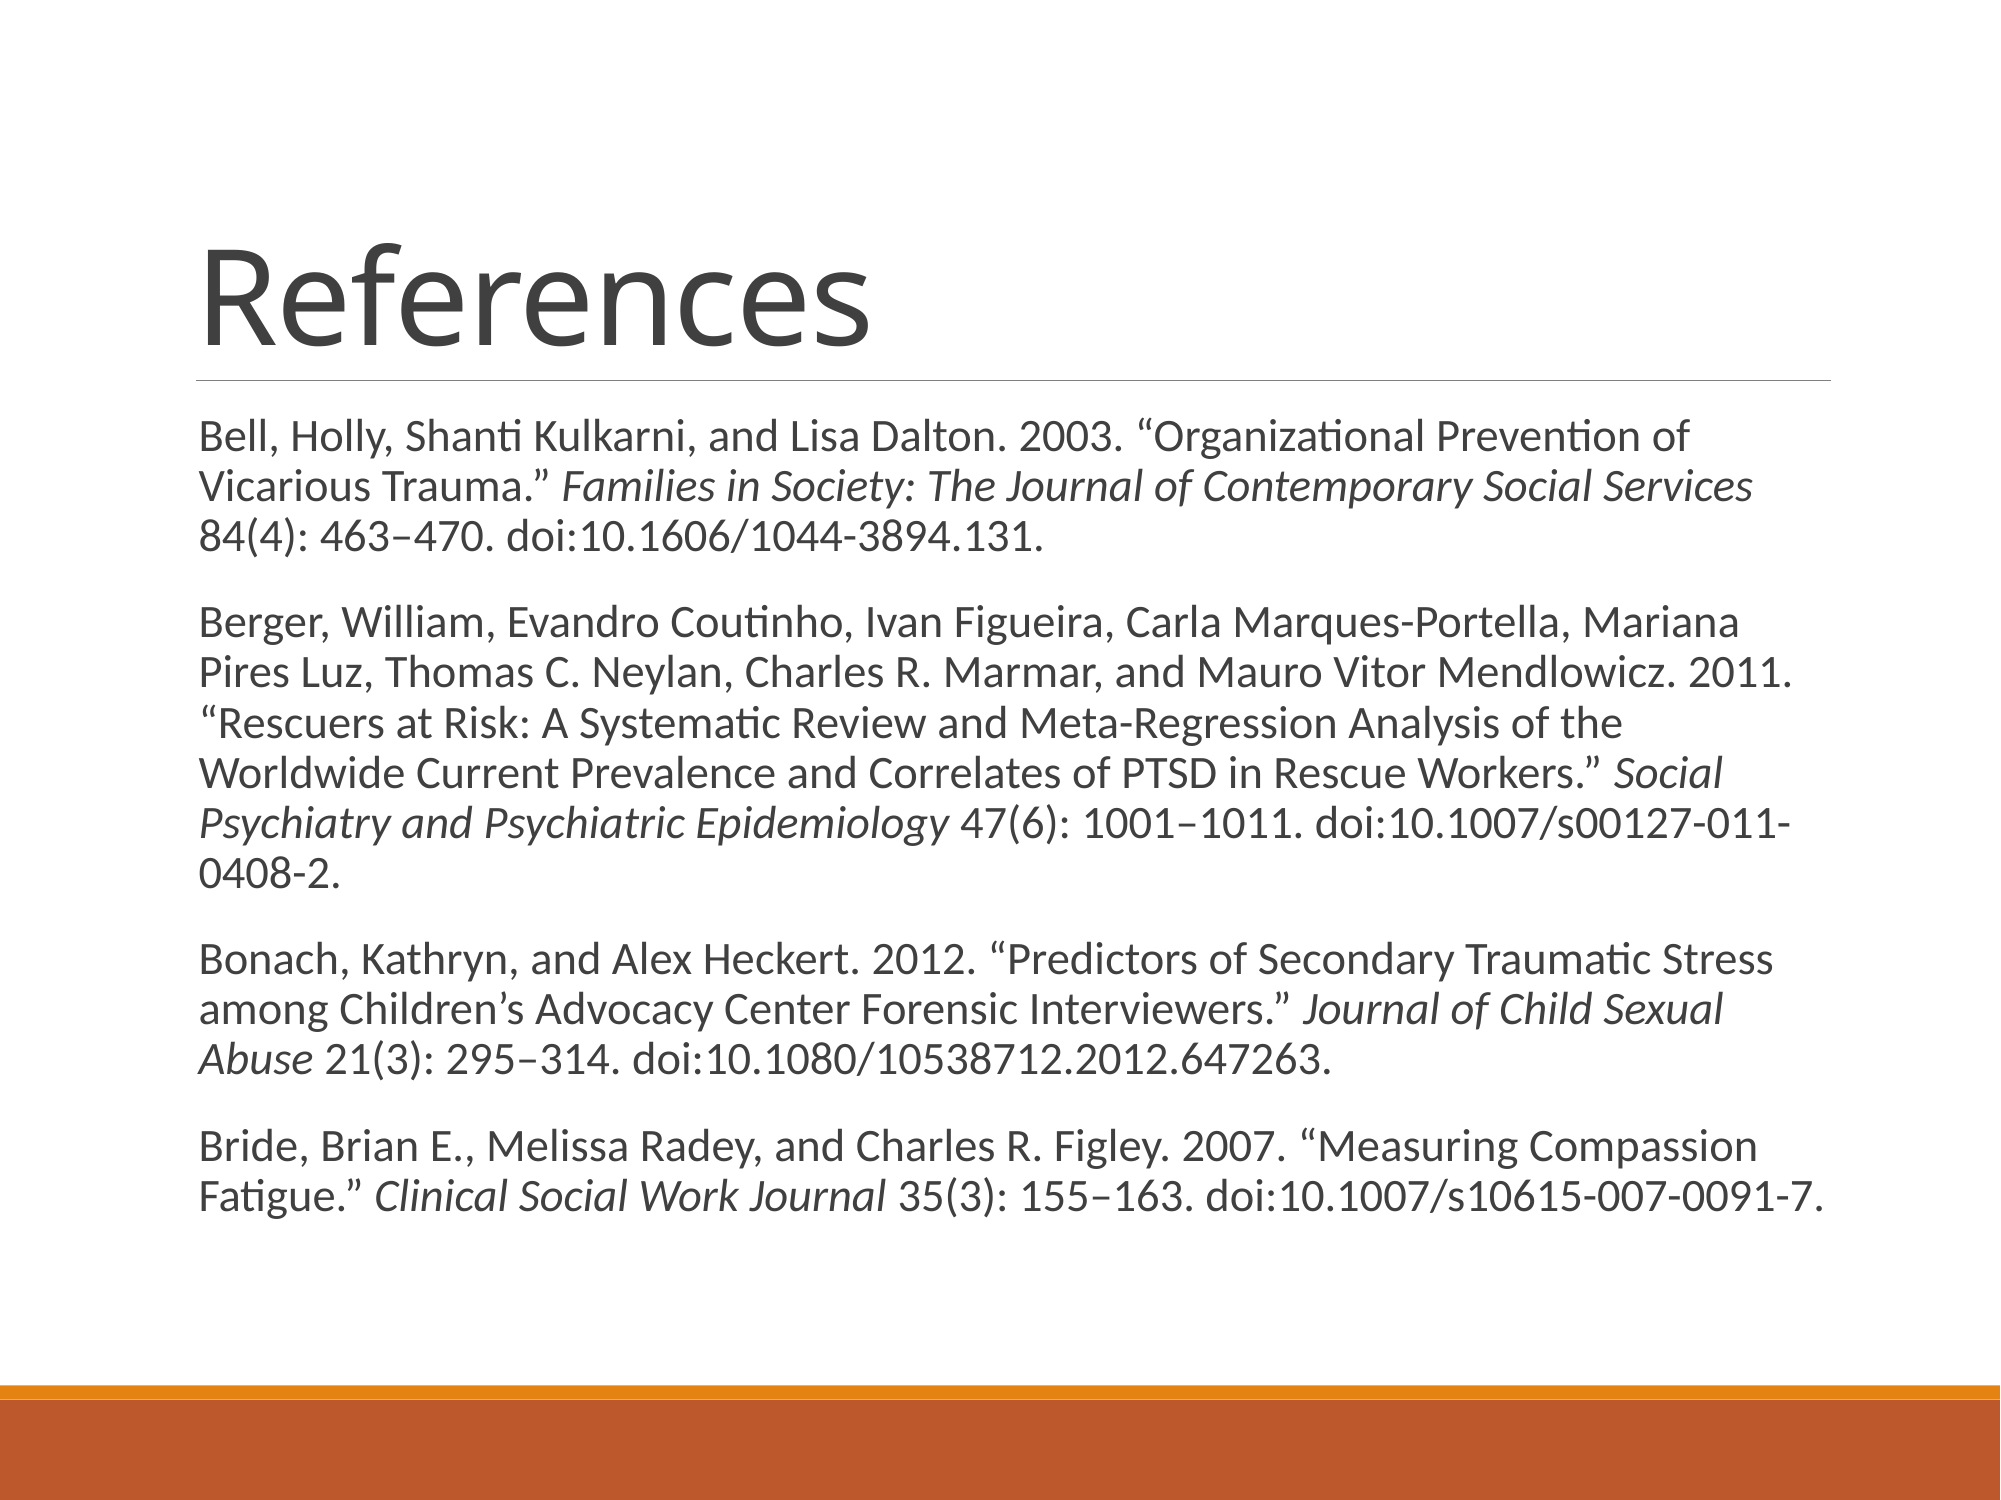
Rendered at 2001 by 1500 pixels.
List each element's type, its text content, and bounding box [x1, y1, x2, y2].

title References [180, 62, 1830, 380]
list Bell, Holly, Shanti Kulkarni, and Lisa Dalton. 2003. “Organizational Prevention of Vicarious Trauma.” Families in Society: The Journal of Contemporary Social Services 84(4): 463–470. doi:10.1606/1044-3894.131. Berger, William, Evandro Coutinho, Ivan Figueira, Carla Marques-Portella, Mariana Pires Luz, Thomas C. Neylan, Charles R. Marmar, and Mauro Vitor Mendlowicz. 2011. “Rescuers at Risk: A Systematic Review and Meta-Regression Analysis of the Worldwide Current Prevalence and Correlates of PTSD in Rescue Workers.” Social Psychiatry and Psychiatric Epidemiology 47(6): 1001–1011. doi:10.1007/s00127-011-0408-2. Bonach, Kathryn, and Alex Heckert. 2012. “Predictors of Secondary Traumatic Stress among Children’s Advocacy Center Forensic Interviewers.” Journal of Child Sexual Abuse 21(3): 295–314. doi:10.1080/10538712.2012.647263. Bride, Brian E., Melissa Radey, and Charles R. Figley. 2007. “Measuring Compassion Fatigue.” Clinical Social Work Journal 35(3): 155–163. doi:10.1007/s10615-007-0091-7. [180, 403, 1830, 1284]
